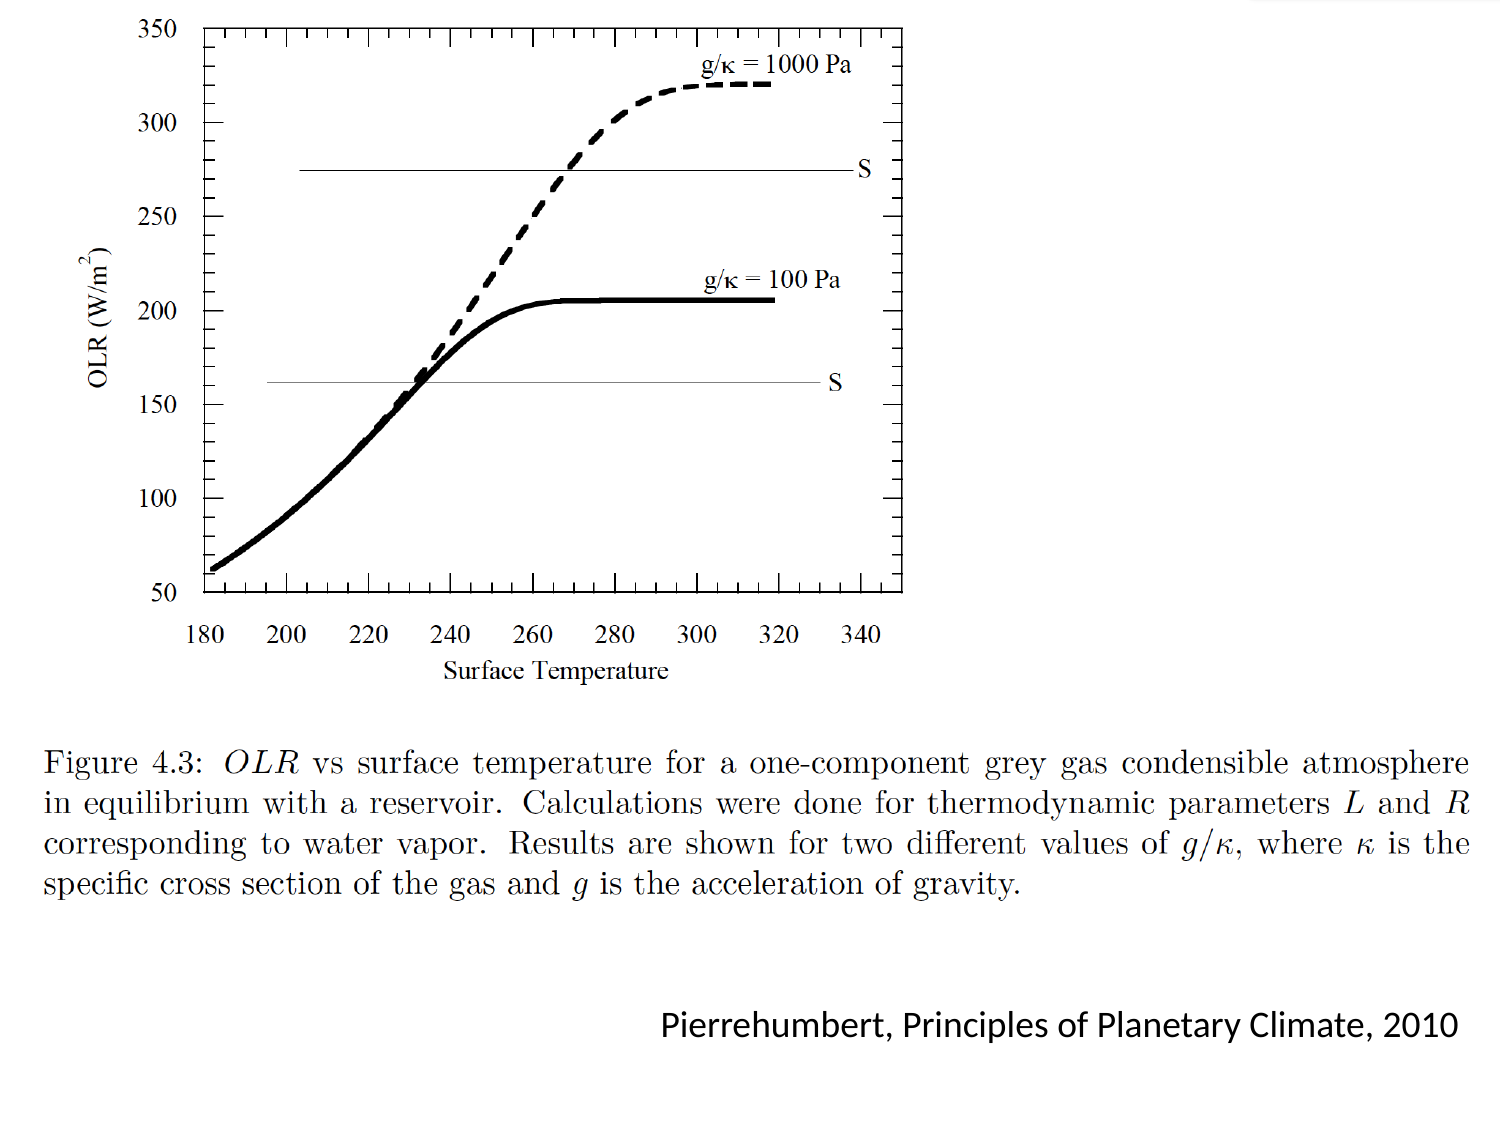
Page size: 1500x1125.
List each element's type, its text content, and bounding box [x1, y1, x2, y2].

text_box Pierrehumbert, Principles of Planetary Climate, 2010 [645, 992, 1475, 1052]
picture [0, 0, 1500, 920]
